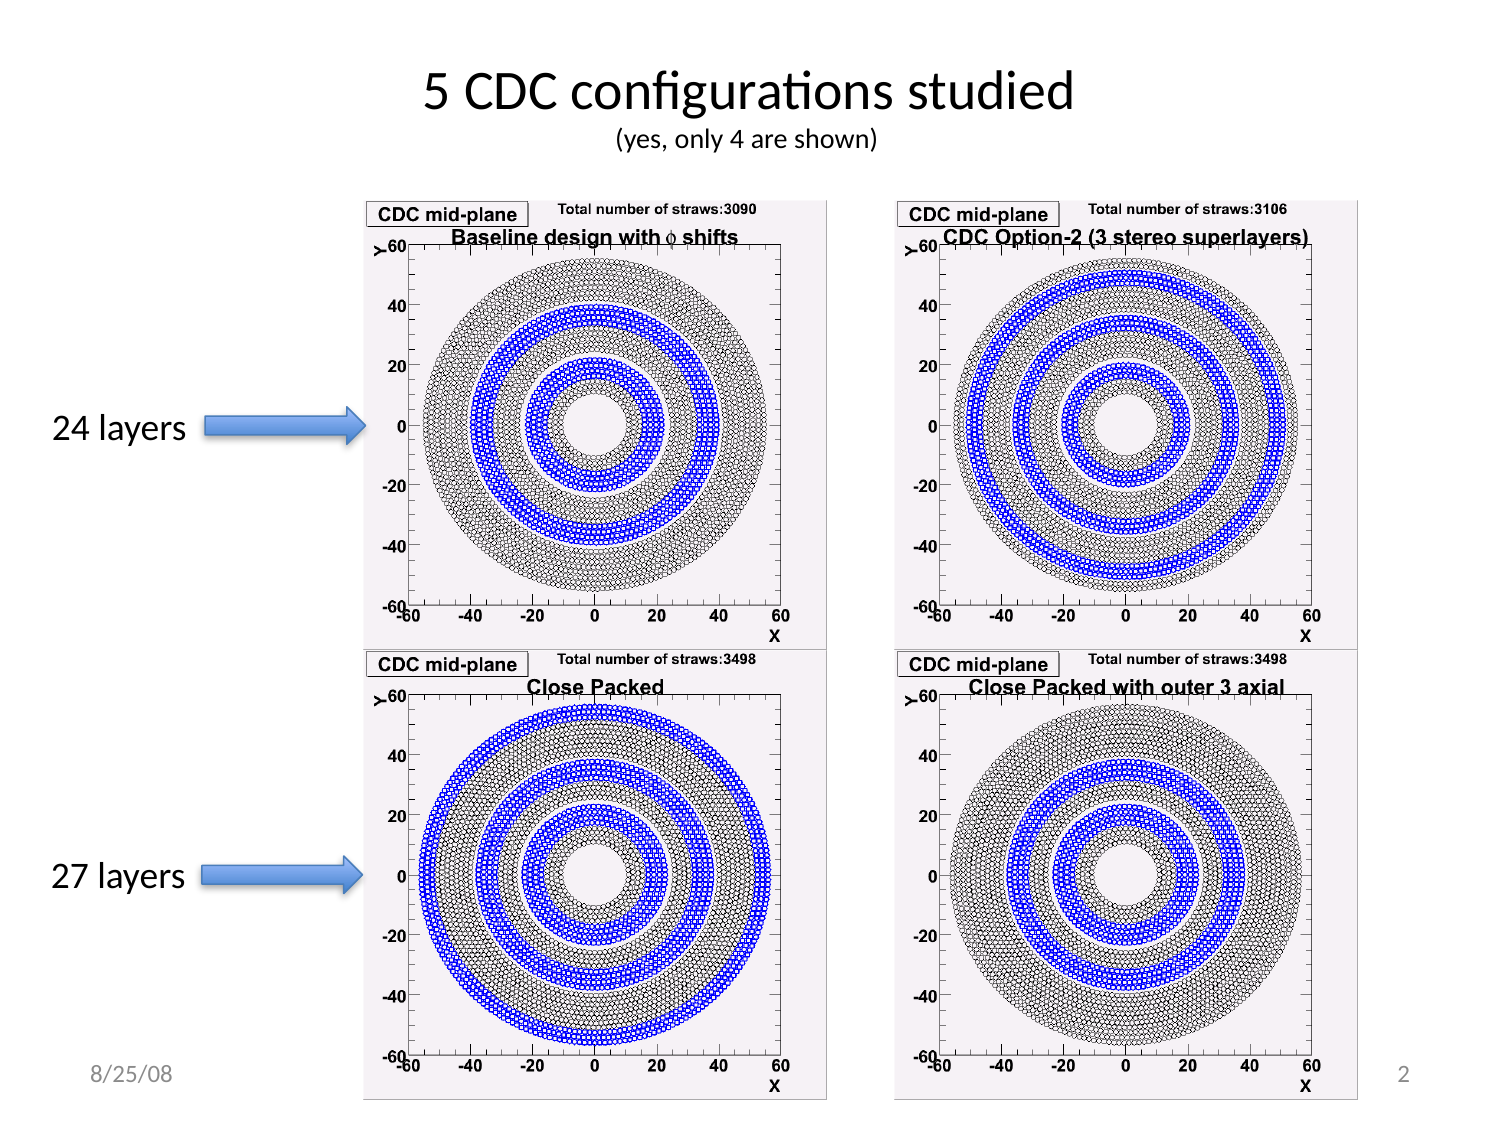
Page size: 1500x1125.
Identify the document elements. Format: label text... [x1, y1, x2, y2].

picture [362, 199, 827, 1101]
title 5 CDC configurations studied (yes, only 4 are shown) [75, 45, 1425, 163]
picture [893, 199, 1359, 651]
text_box [201, 855, 357, 895]
text_box 24 layers [37, 395, 202, 456]
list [893, 658, 1359, 1101]
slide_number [75, 1042, 357, 1103]
text_box 27 layers [36, 843, 201, 904]
text_box [204, 406, 357, 446]
slide_number 2 [1362, 1042, 1425, 1103]
